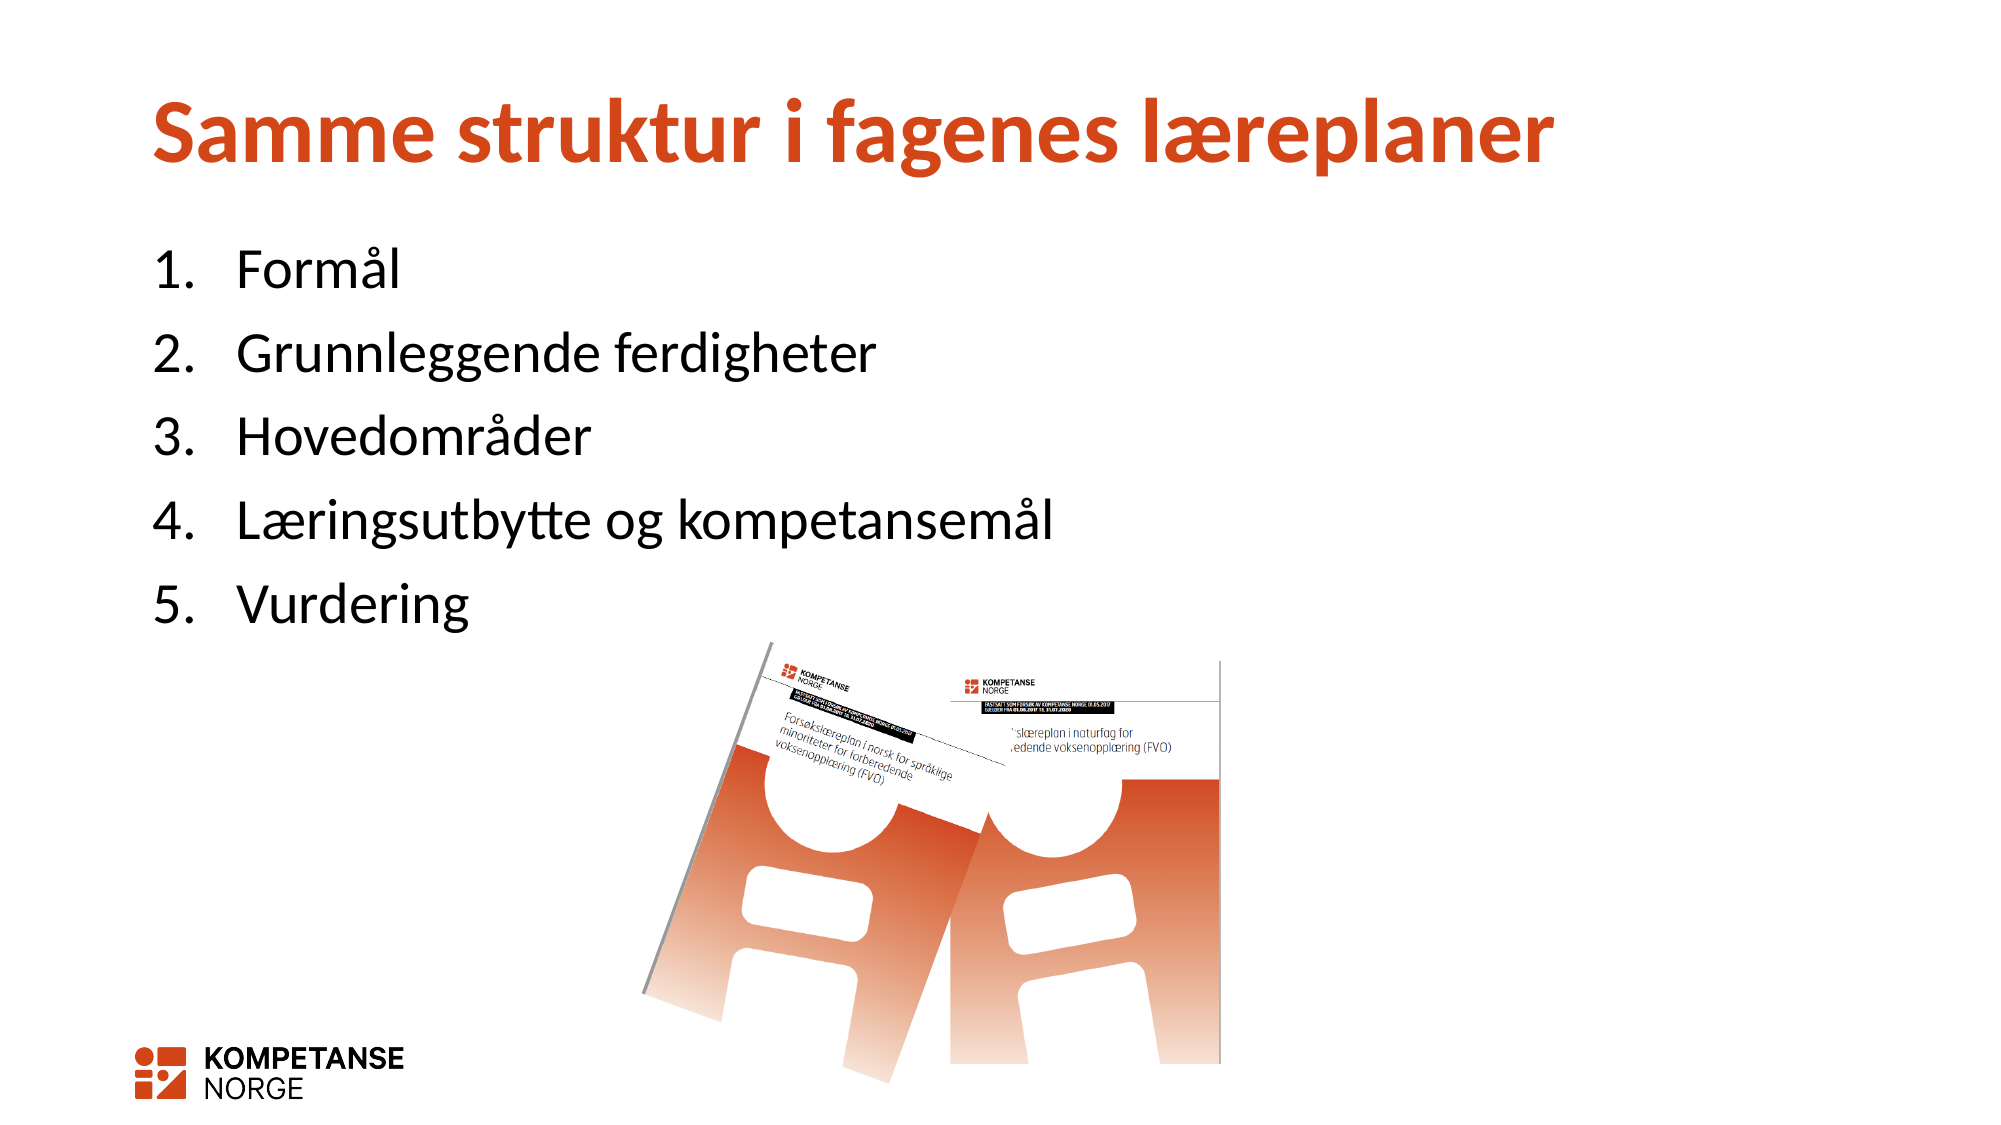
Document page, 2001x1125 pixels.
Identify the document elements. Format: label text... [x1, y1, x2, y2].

picture [129, 1041, 412, 1105]
title Samme struktur i fagenes læreplaner [137, 59, 1863, 206]
picture [641, 641, 1221, 1084]
list Formål Grunnleggende ferdigheter Hovedområder Læringsutbytte og kompetansemål Vurdering [137, 230, 1863, 1014]
